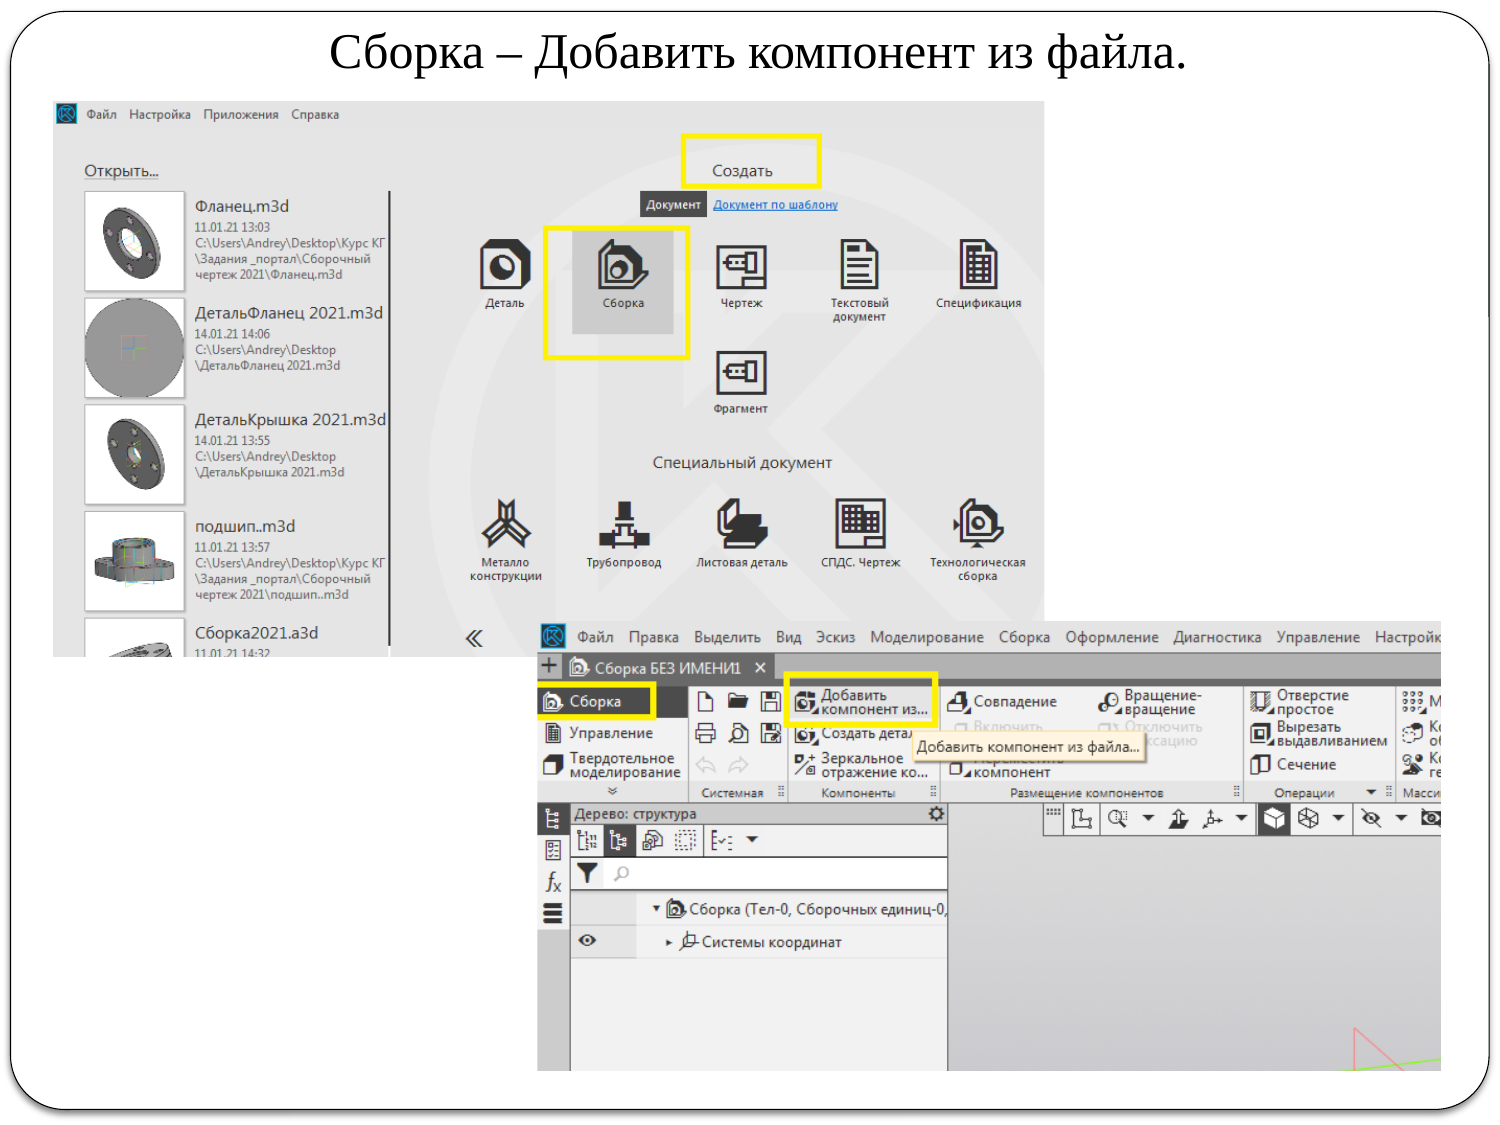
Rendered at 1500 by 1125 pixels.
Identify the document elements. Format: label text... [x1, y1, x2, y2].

picture [52, 101, 1442, 1071]
title Сборка – Добавить компонент из файла. [29, 0, 1500, 94]
